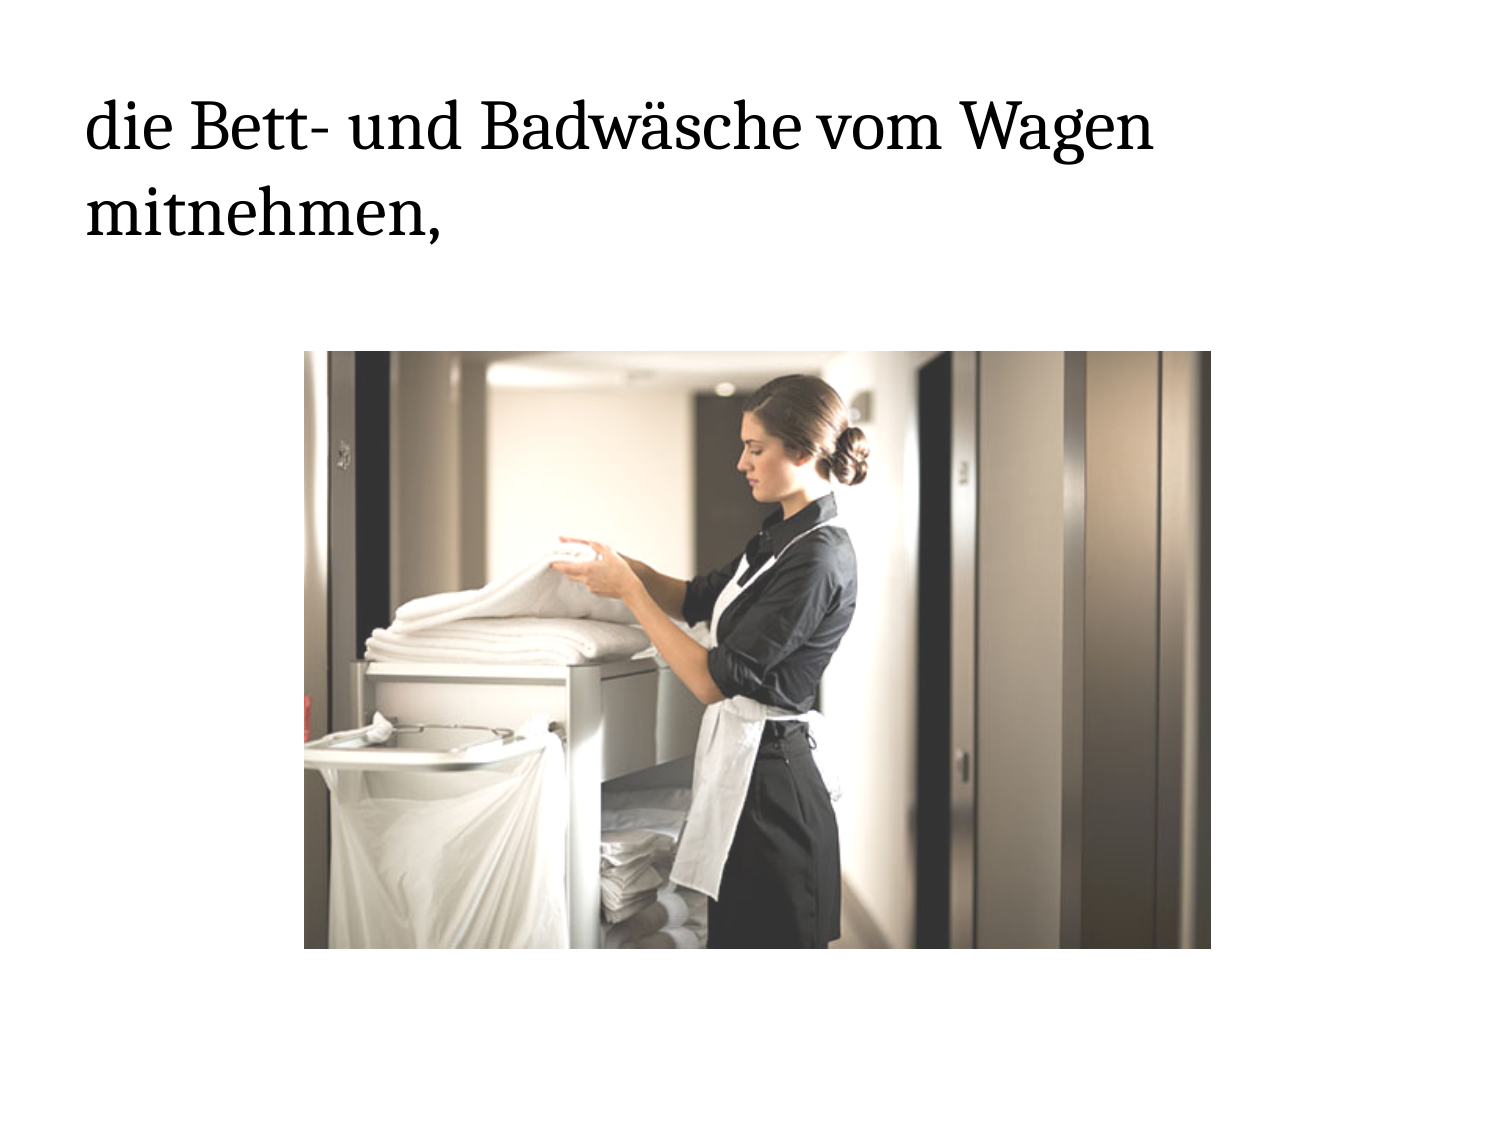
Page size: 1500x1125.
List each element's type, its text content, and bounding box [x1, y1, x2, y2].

title die Bett- und Badwäsche vom Wagen mitnehmen, [70, 70, 1421, 258]
picture [304, 351, 1212, 949]
